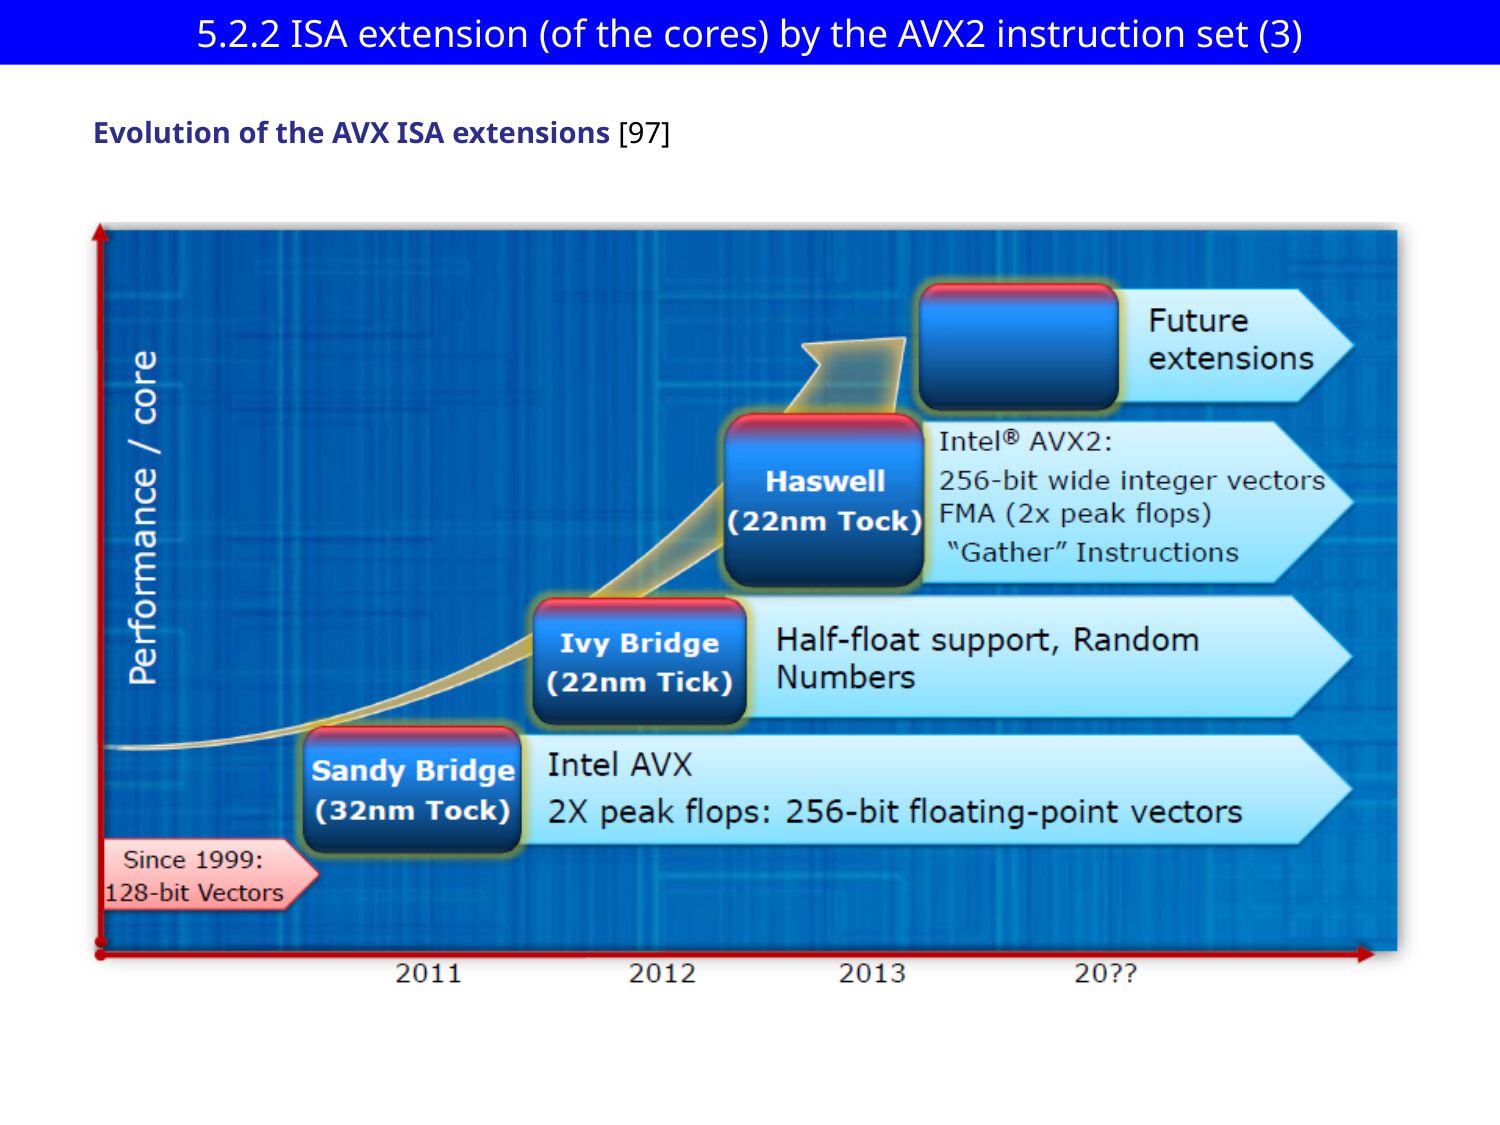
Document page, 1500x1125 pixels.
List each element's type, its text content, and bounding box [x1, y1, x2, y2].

picture [77, 222, 1422, 992]
title 5.2.2 ISA extension (of the cores) by the AVX2 instruction set (3) [0, 0, 1500, 65]
text_box Evolution of the AVX ISA extensions [97] [78, 107, 686, 157]
